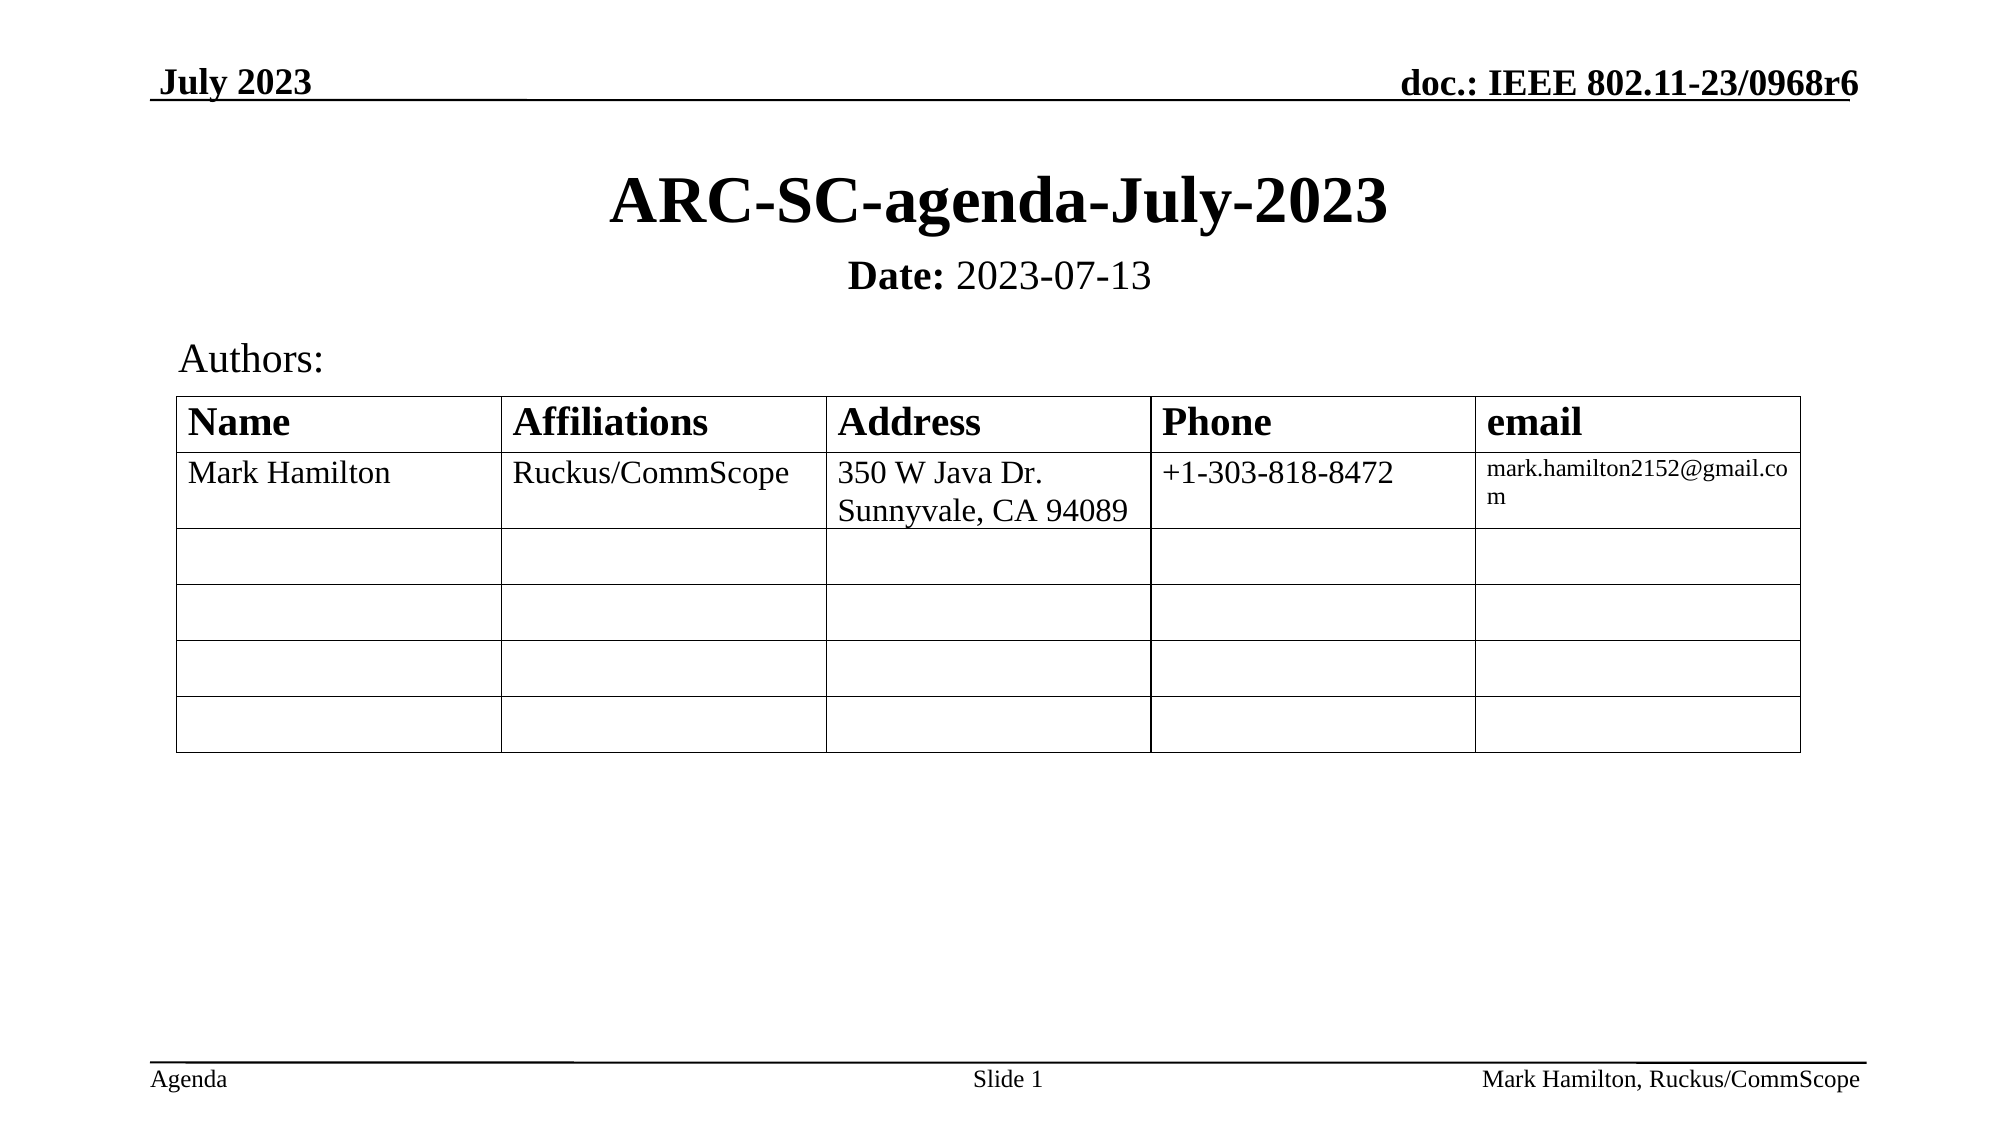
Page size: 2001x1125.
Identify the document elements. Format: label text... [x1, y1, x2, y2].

text_box Authors: [162, 323, 401, 387]
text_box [161, 396, 1850, 804]
title ARC-SC-agenda-July-2023 [149, 151, 1851, 241]
subtitle Date: 2023-07-13 [299, 239, 1701, 319]
slide_number Slide 1 [950, 1061, 1067, 1123]
